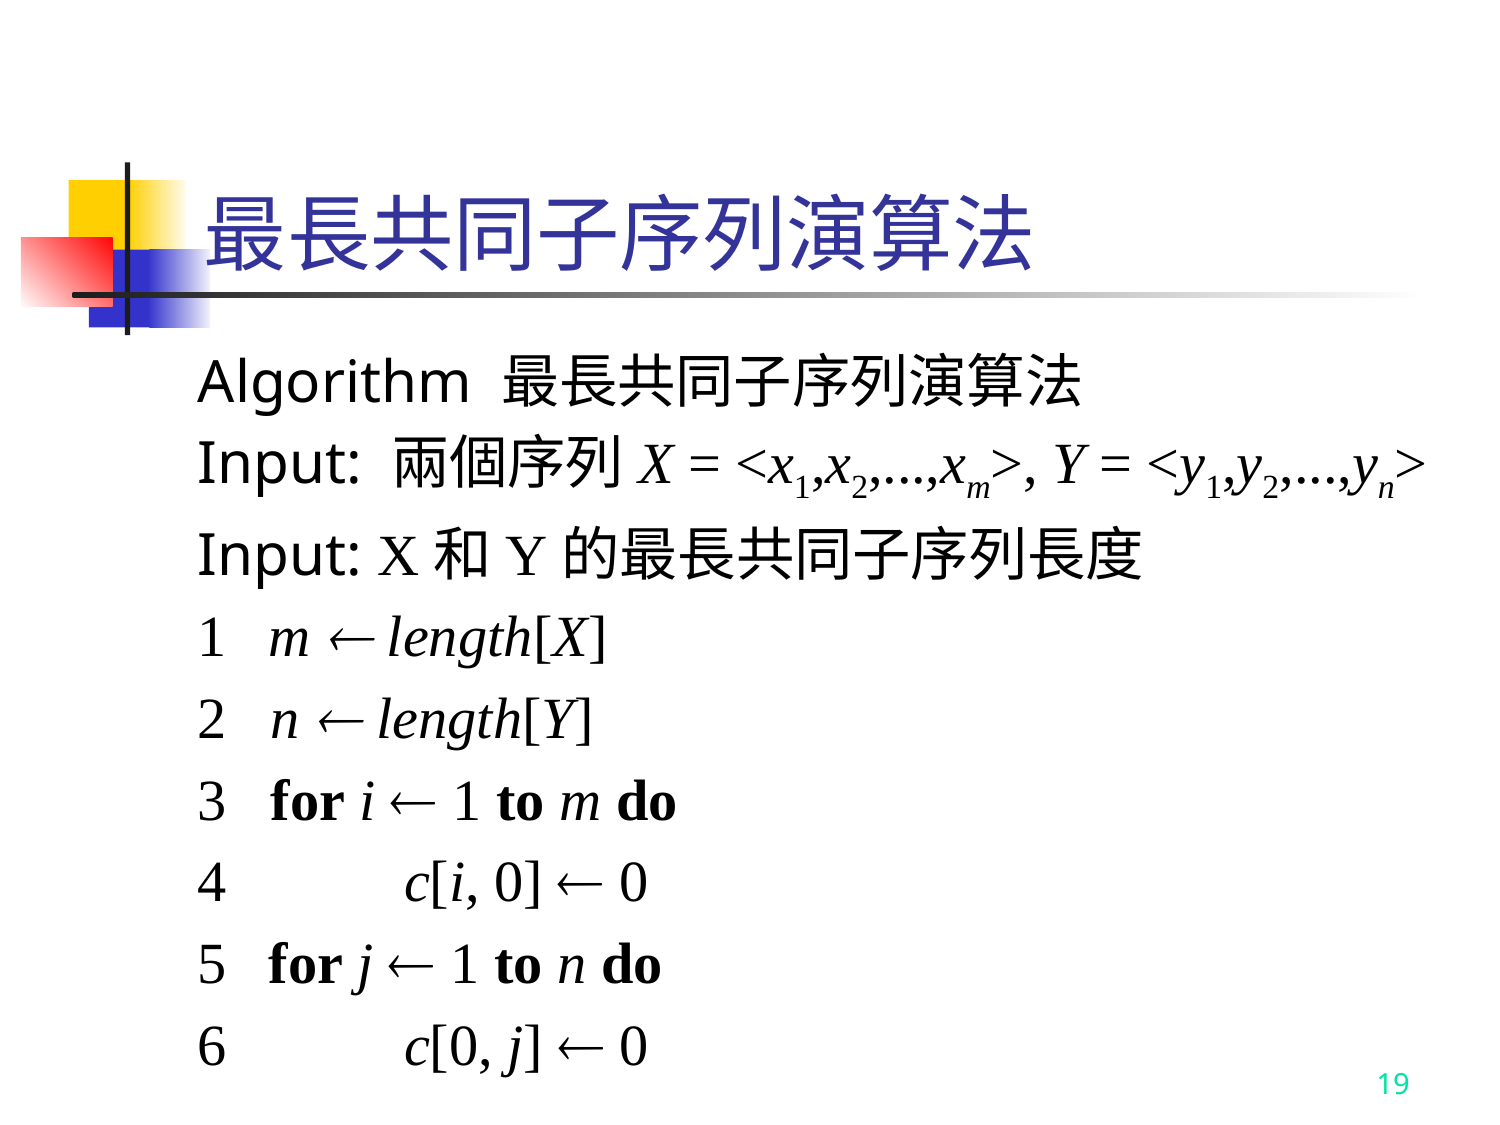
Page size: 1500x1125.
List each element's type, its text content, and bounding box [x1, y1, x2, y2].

list Algorithm 最長共同子序列演算法 Input: 兩個序列X = <x1,x2,...,xm>, Y = <y1,y2,...,yn> Input: X和Y的最長共同子序列長度 1 m  length[X] 2 n  length[Y] 3 for i  1 to m do 4 c[i, 0]  0 5 for j  1 to n do 6 c[0, j]  0 [183, 336, 1500, 537]
slide_number 19 [1112, 1037, 1426, 1113]
title 最長共同子序列演算法 [188, 101, 1468, 289]
list Algorithm 最長共同子序列演算法 Input: 兩個序列X = <x1,x2,...,xm>, Y = <y1,y2,...,yn> Input: X和Y的最長共同子序列長度 1 m  length[X] 2 n  length[Y] 3 for i  1 to m do 4 c[i, 0]  0 5 for j  1 to n do 6 c[0, j]  0 [183, 539, 1500, 1012]
